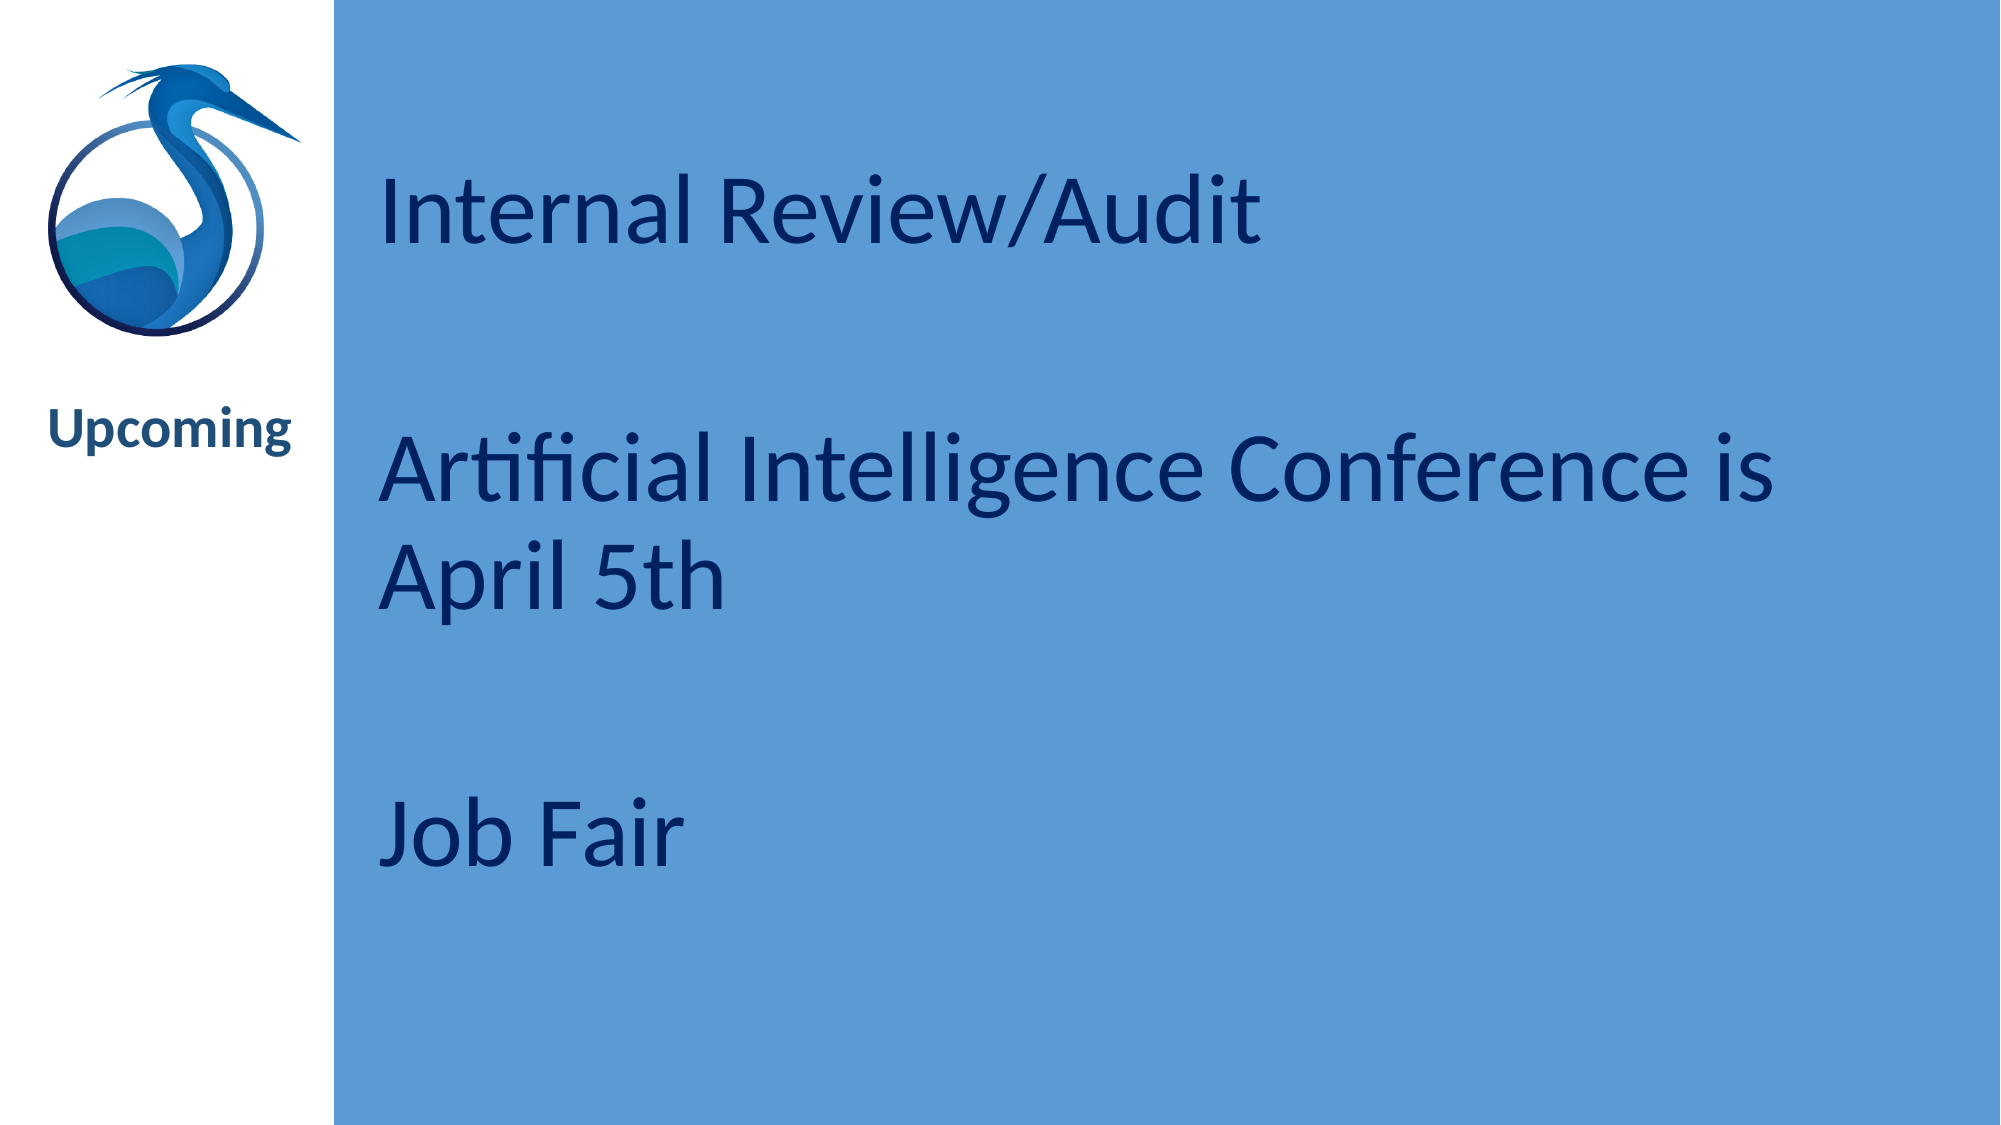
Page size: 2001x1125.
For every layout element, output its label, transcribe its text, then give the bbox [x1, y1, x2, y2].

list Internal Review/Audit Artificial Intelligence Conference is April 5th Job Fair [363, 149, 1854, 955]
text_box Upcoming [20, 381, 319, 466]
picture [27, 59, 306, 338]
